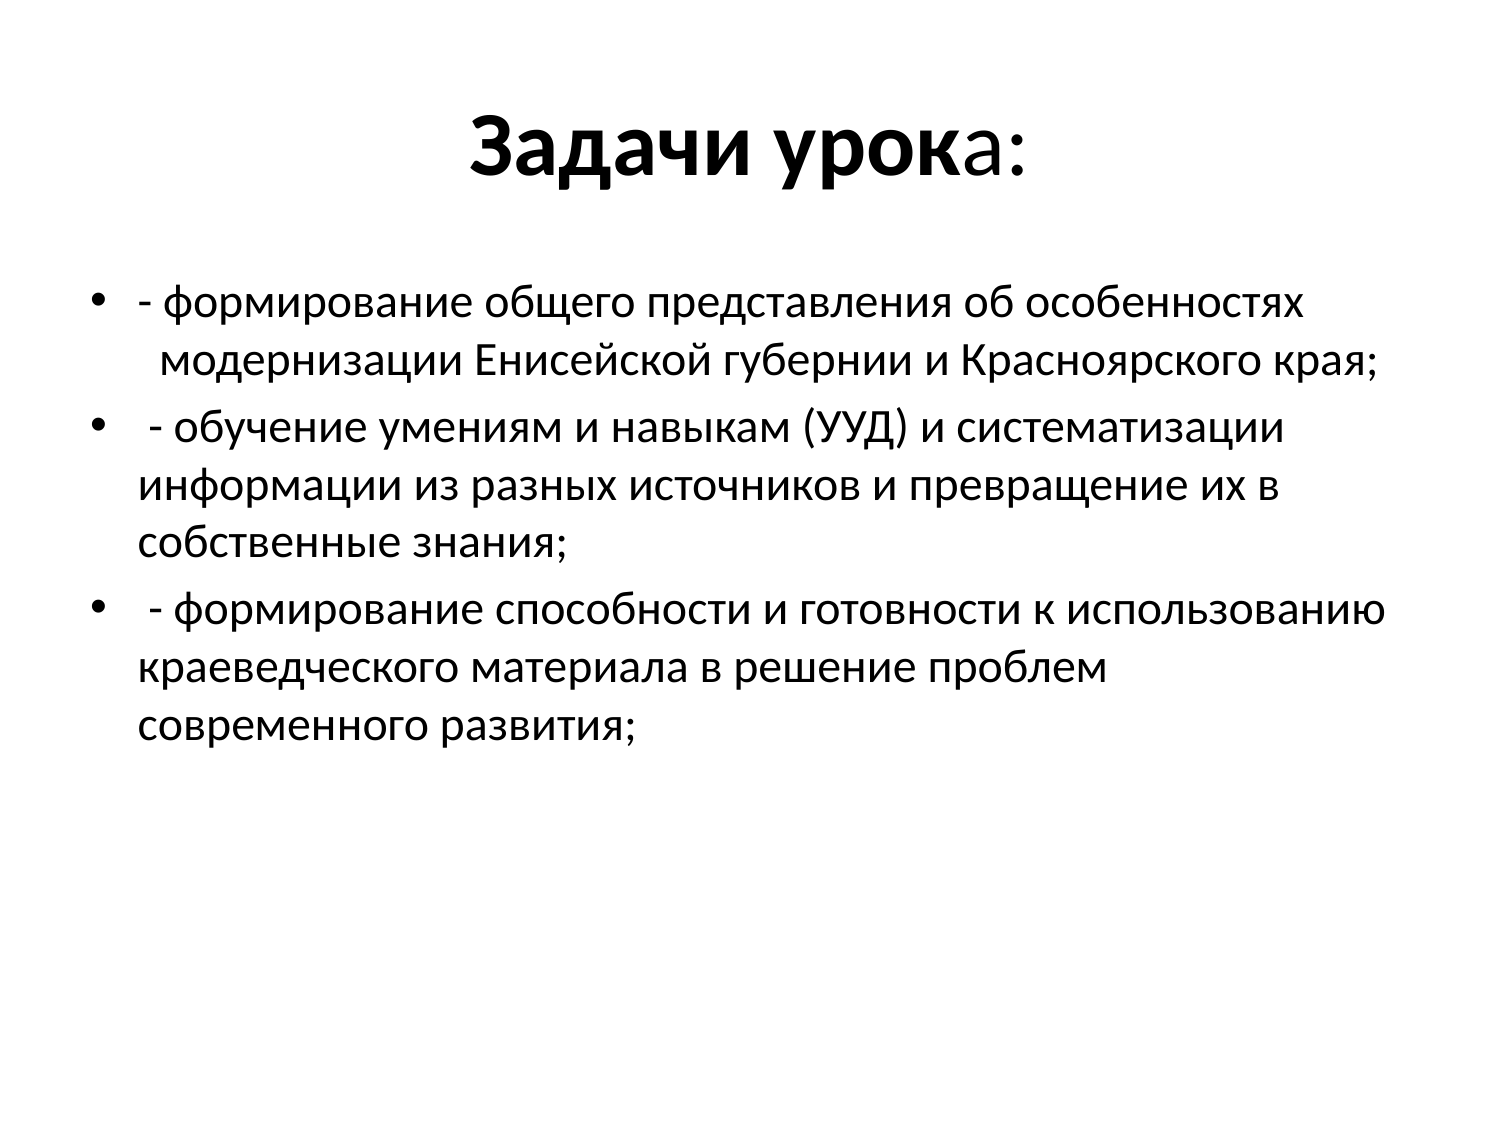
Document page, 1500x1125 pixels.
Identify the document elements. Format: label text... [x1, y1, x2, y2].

title Задачи урока: [75, 45, 1425, 233]
list - формирование общего представления об особенностях модернизации Енисейской губернии и Красноярского края; - обучение умениям и навыкам (УУД) и систематизации информации из разных источников и превращение их в собственные знания; - формирование способности и готовности к использованию краеведческого материала в решение проблем современного развития; [75, 262, 1425, 1005]
